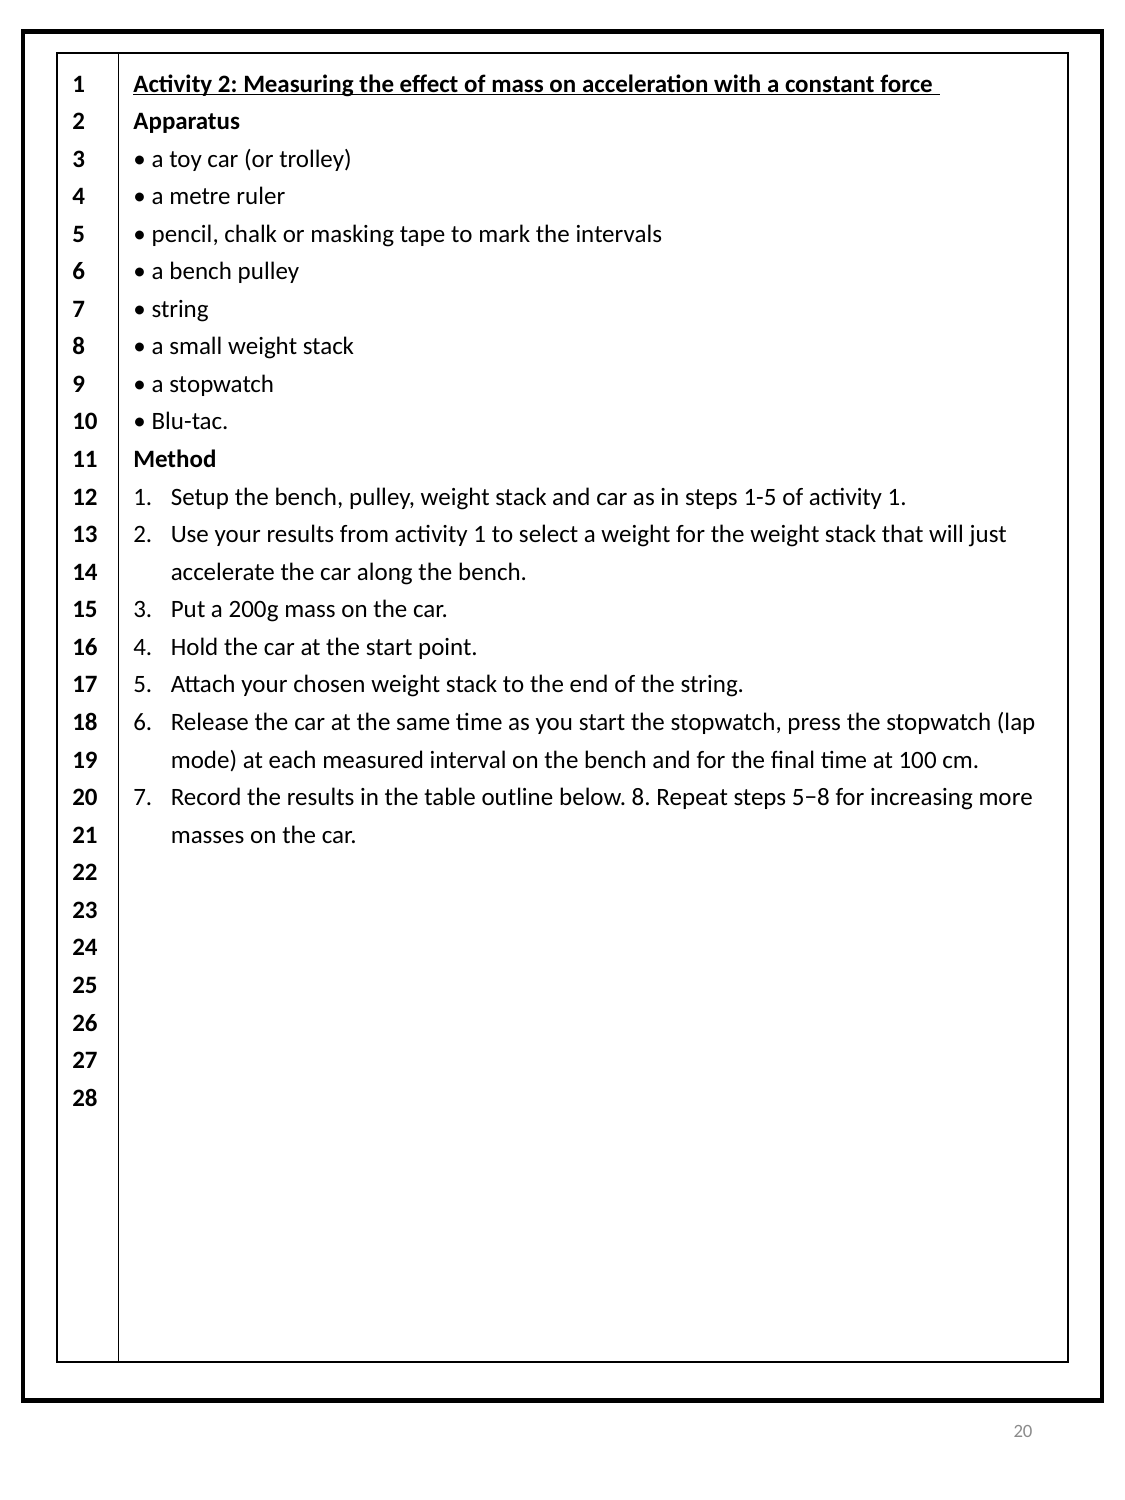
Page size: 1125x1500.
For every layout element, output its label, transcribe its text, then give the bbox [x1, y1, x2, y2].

table_header Activity 2: Measuring the effect of mass on acceleration with a constant force Apparatus • a toy car (or trolley) • a metre ruler • pencil, chalk or masking tape to mark the intervals • a bench pulley • string • a small weight stack • a stopwatch • Blu-tac. Method Setup the bench, pulley, weight stack and car as in steps 1-5 of activity 1. Use your results from activity 1 to select a weight for the weight stack that will just accelerate the car along the bench. Put a 200g mass on the car. Hold the car at the start point. Attach your chosen weight stack to the end of the string. Release the car at the same time as you start the stopwatch, press the stopwatch (lap mode) at each measured interval on the bench and for the final time at 100 cm. Record the results in the table outline below. 8. Repeat steps 5−8 for increasing more masses on the car. [119, 54, 1067, 1361]
text_box [22, 30, 1103, 1402]
slide_number 20 [794, 1390, 1048, 1471]
table_header 1 2 3 4 5 6 7 8 9 10 11 12 13 14 15 16 17 18 19 20 21 22 23 24 25 26 27 28 [58, 54, 118, 1361]
